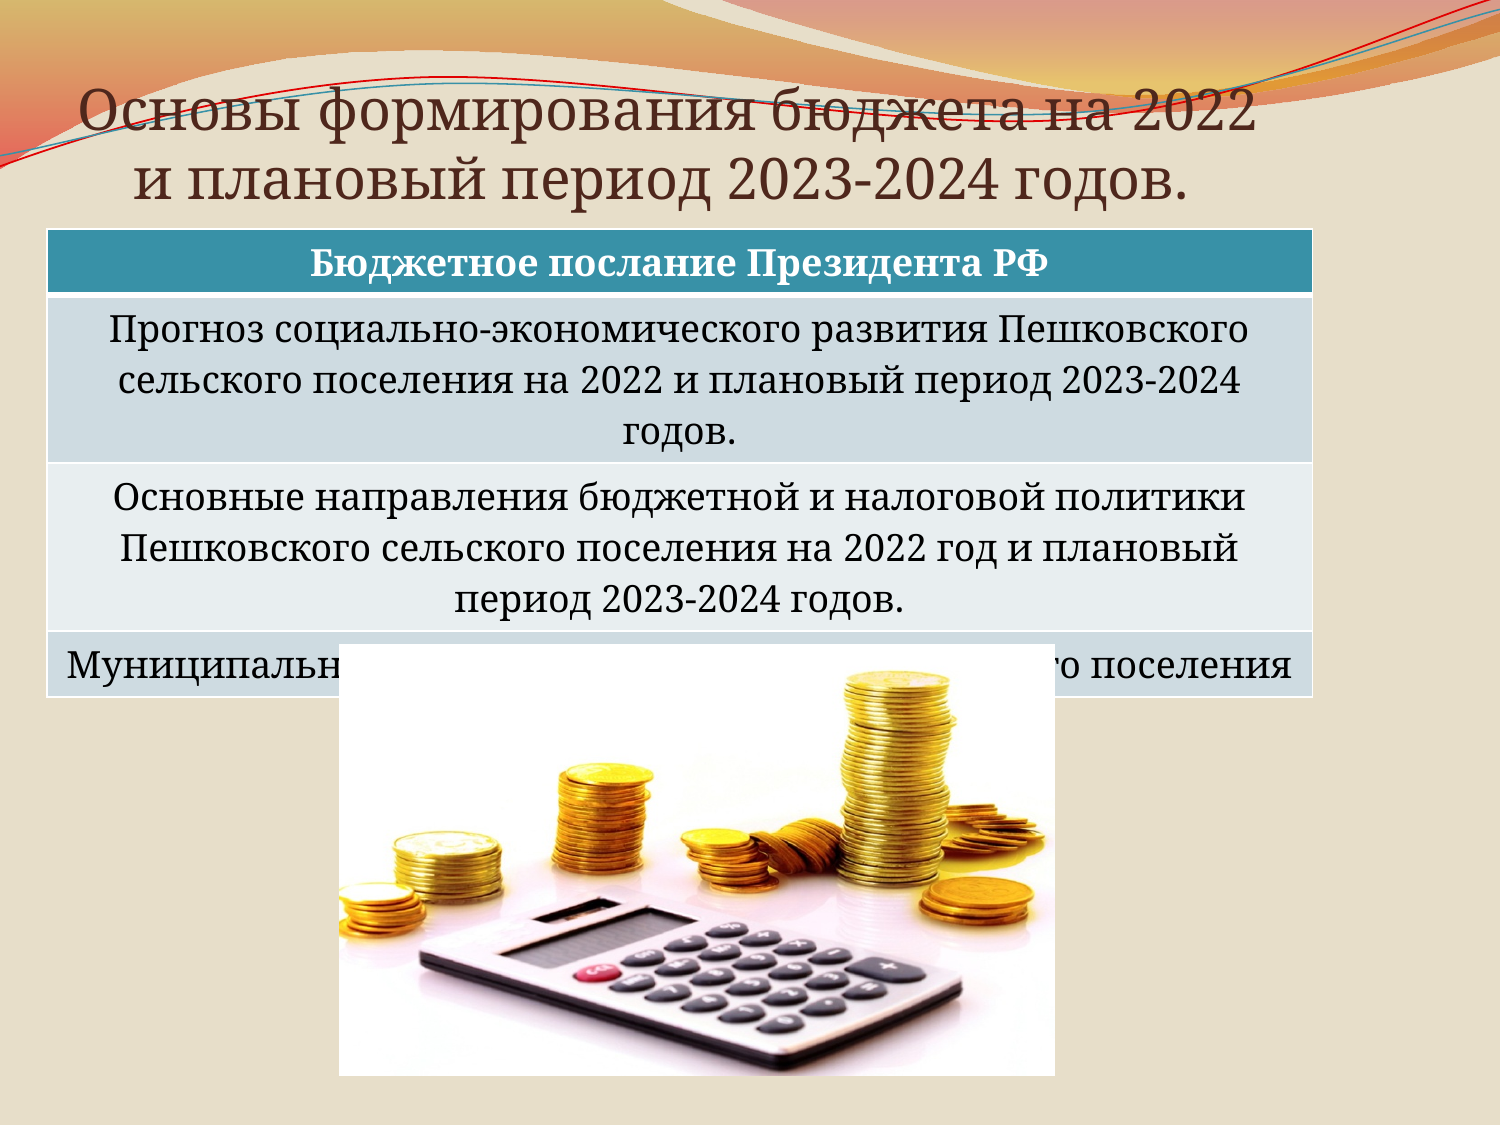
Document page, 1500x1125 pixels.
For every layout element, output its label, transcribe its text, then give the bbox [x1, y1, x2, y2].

table_cell Основные направления бюджетной и налоговой политики Пешковского сельского поселения на 2022 год и плановый период 2023-2024 годов. [48, 464, 1312, 630]
table_cell Муниципальные программы Пешковского сельского поселения [48, 632, 1312, 696]
table_cell Прогноз социально-экономического развития Пешковского сельского поселения на 2022 и плановый период 2023-2024 годов. [48, 298, 1312, 462]
picture [339, 644, 1055, 1077]
table_header Бюджетное послание Президента РФ [48, 230, 1312, 292]
title Основы формирования бюджета на 2022 и плановый период 2023-2024 годов. [75, 52, 1263, 211]
